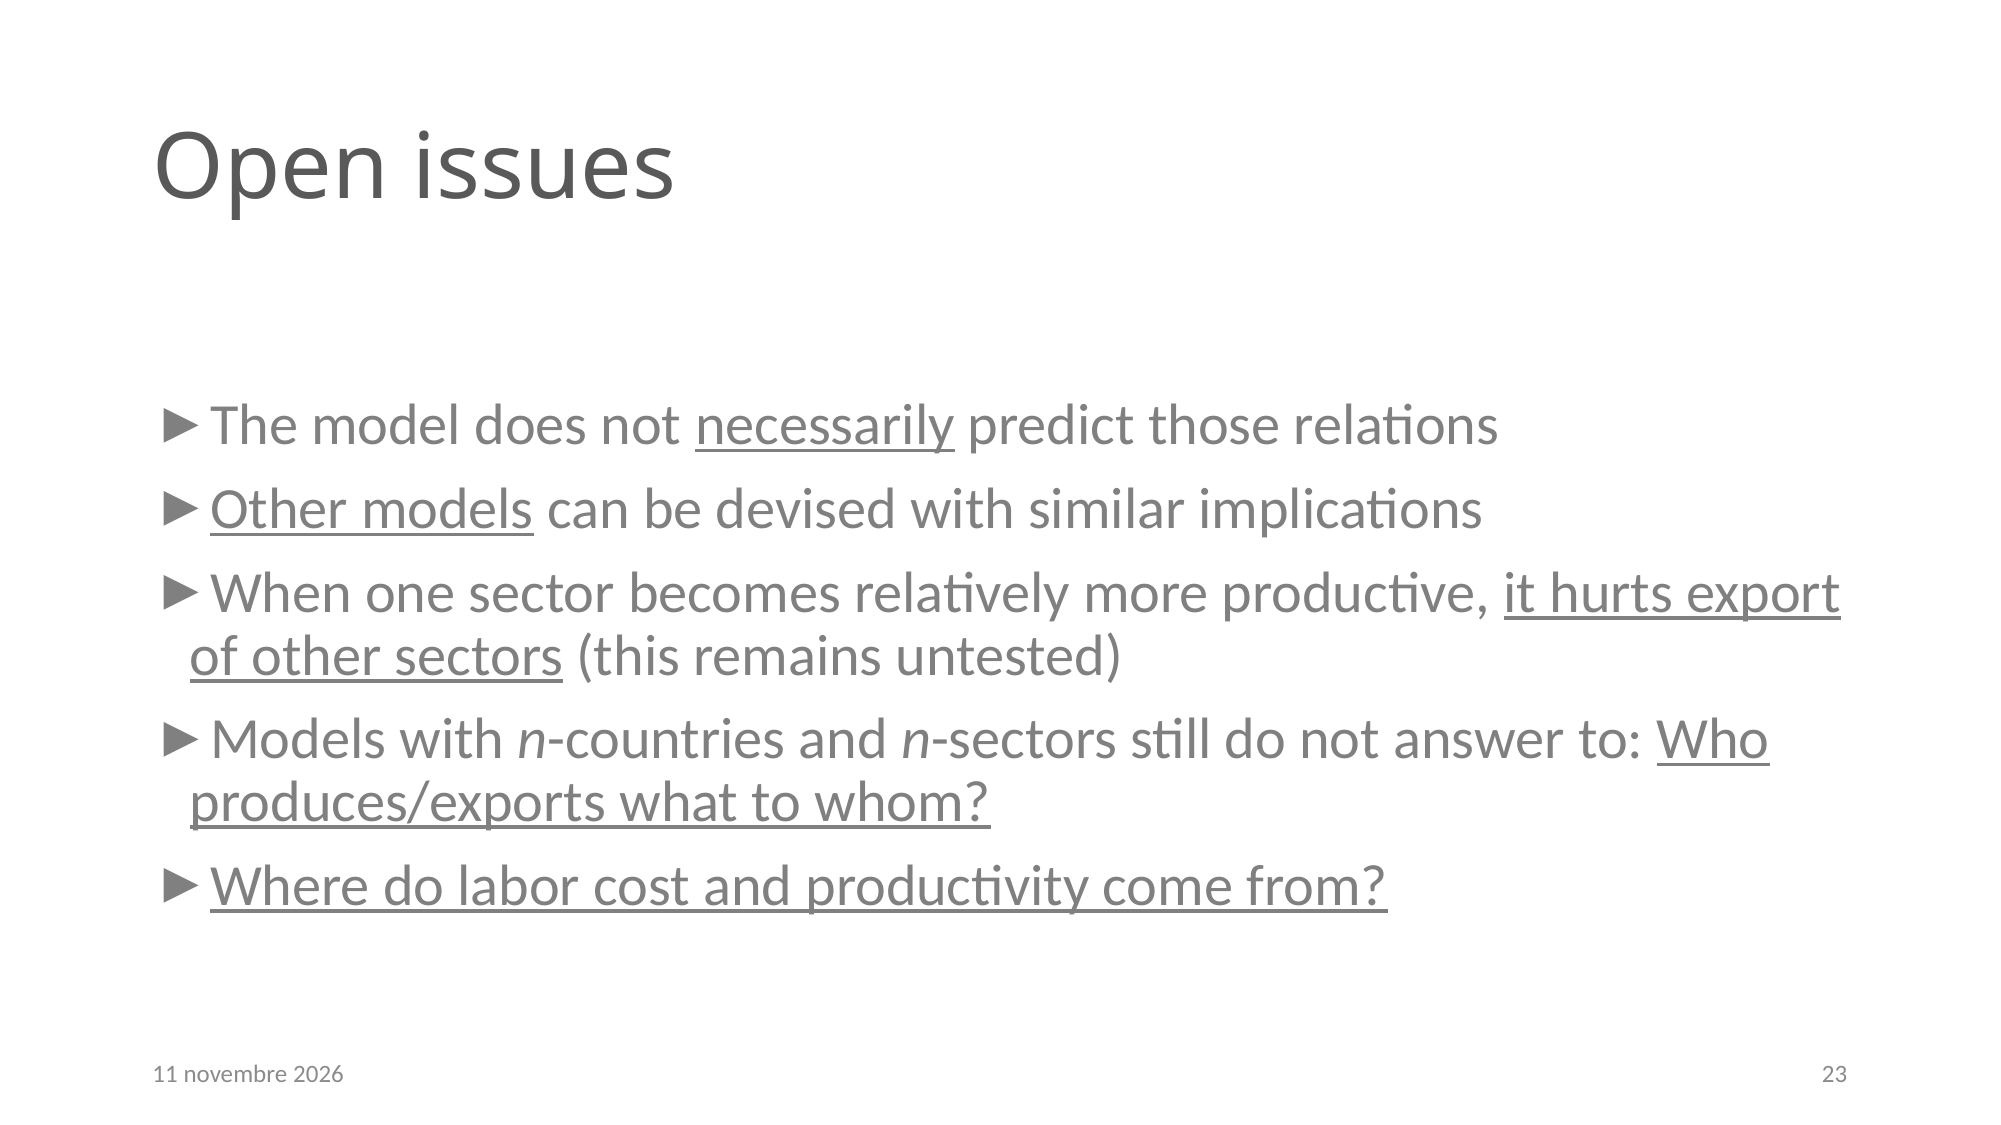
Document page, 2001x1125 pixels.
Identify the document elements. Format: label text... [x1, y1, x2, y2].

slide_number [137, 1042, 588, 1103]
title Open issues [137, 59, 1863, 278]
slide_number 23 [1412, 1042, 1863, 1103]
list The model does not necessarily predict those relations Other models can be devised with similar implications When one sector becomes relatively more productive, it hurts export of other sectors (this remains untested) Models with n-countries and n-sectors still do not answer to: Who produces/exports what to whom? Where do labor cost and productivity come from? [137, 299, 1863, 1014]
